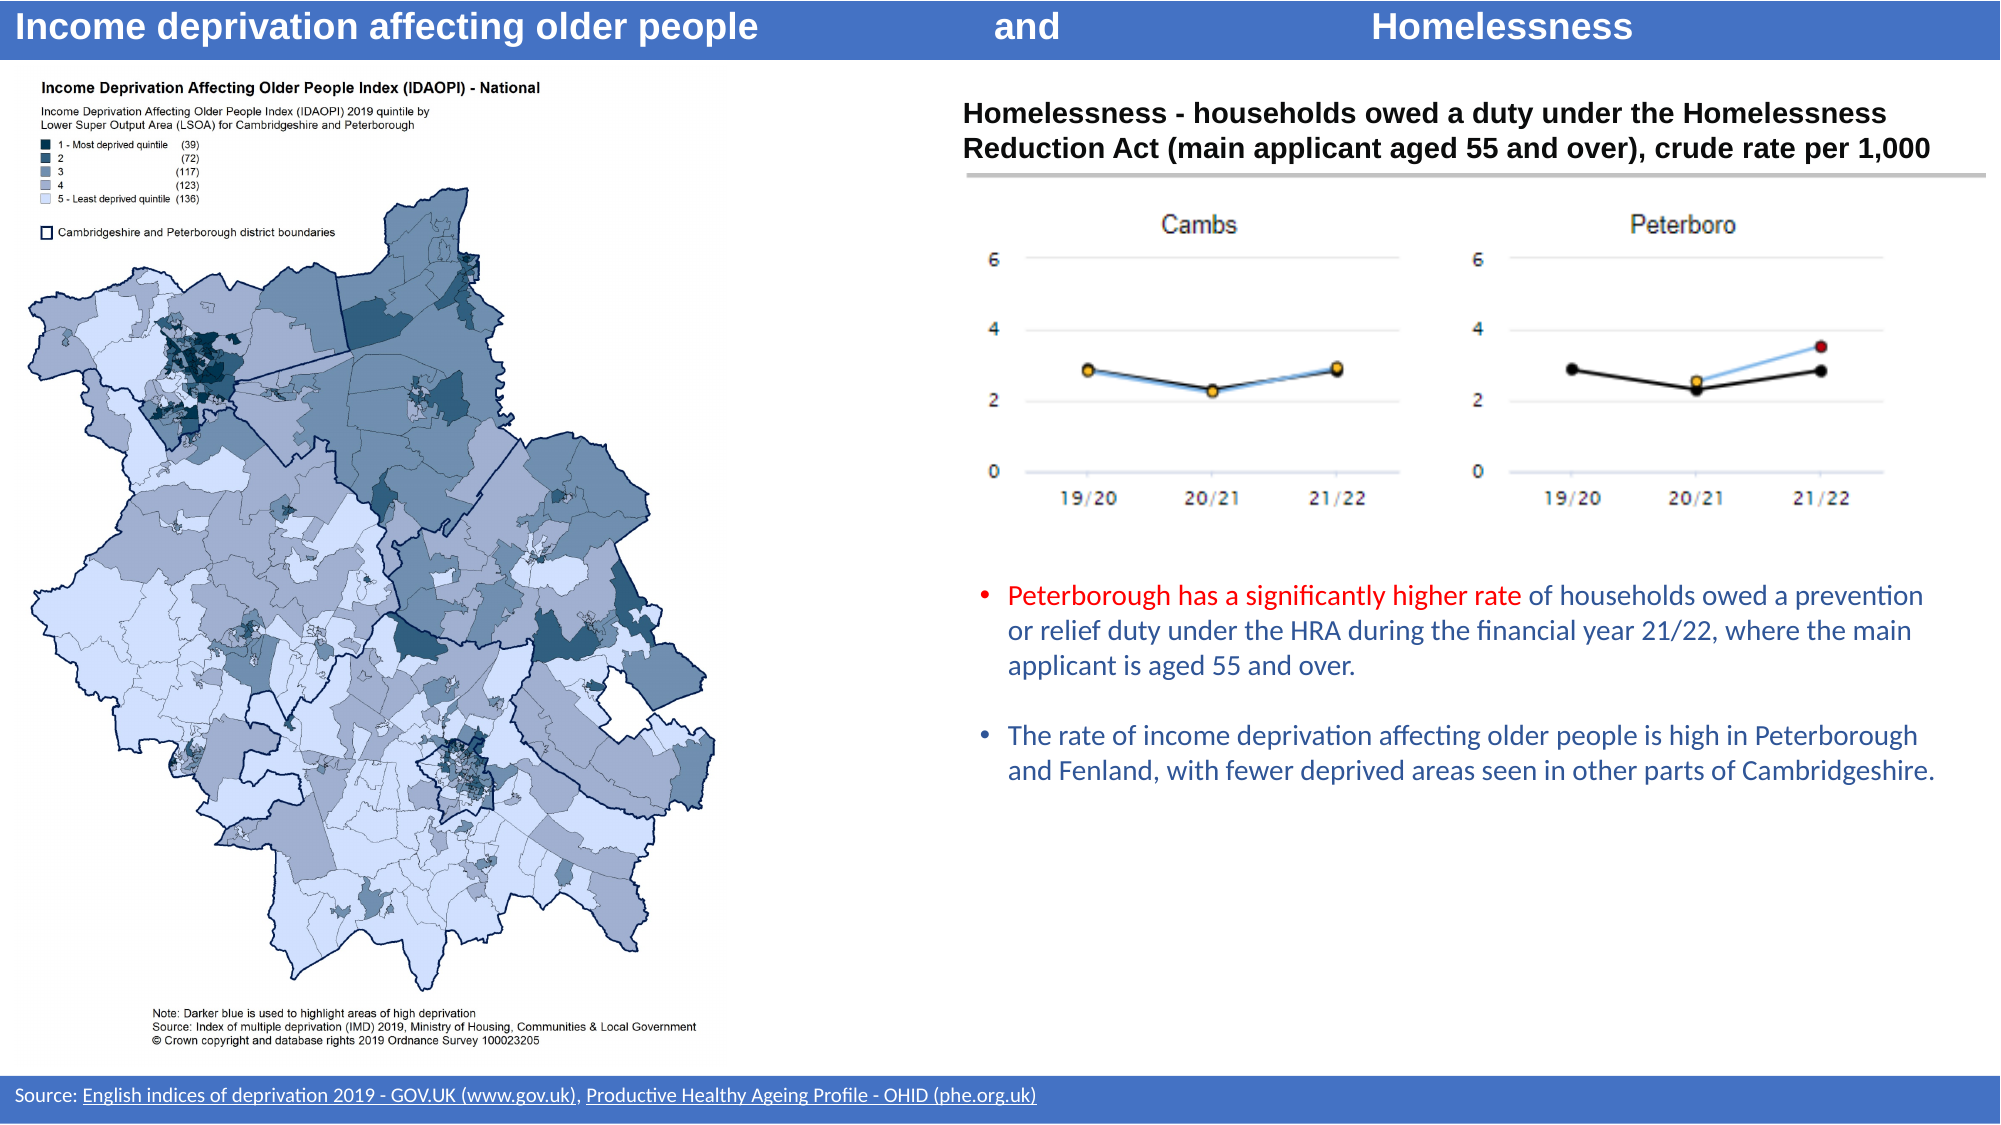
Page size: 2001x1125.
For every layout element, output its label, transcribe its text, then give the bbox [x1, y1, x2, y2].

picture [13, 65, 727, 1067]
text_box Homelessness - households owed a duty under the Homelessness Reduction Act (main applicant aged 55 and over), crude rate per 1,000 [948, 86, 1956, 172]
picture [948, 173, 1986, 563]
text_box Peterborough has a significantly higher rate of households owed a prevention or relief duty under the HRA during the financial year 21/22, where the main applicant is aged 55 and over. The rate of income deprivation affecting older people is high in Peterborough and Fenland, with fewer deprived areas seen in other parts of Cambridgeshire. [964, 569, 1970, 899]
text_box Source: English indices of deprivation 2019 - GOV.UK (www.gov.uk), Productive Healthy Ageing Profile - OHID (phe.org.uk) [0, 1073, 1952, 1114]
text_box Income deprivation affecting older people and Homelessness [0, 0, 2000, 56]
